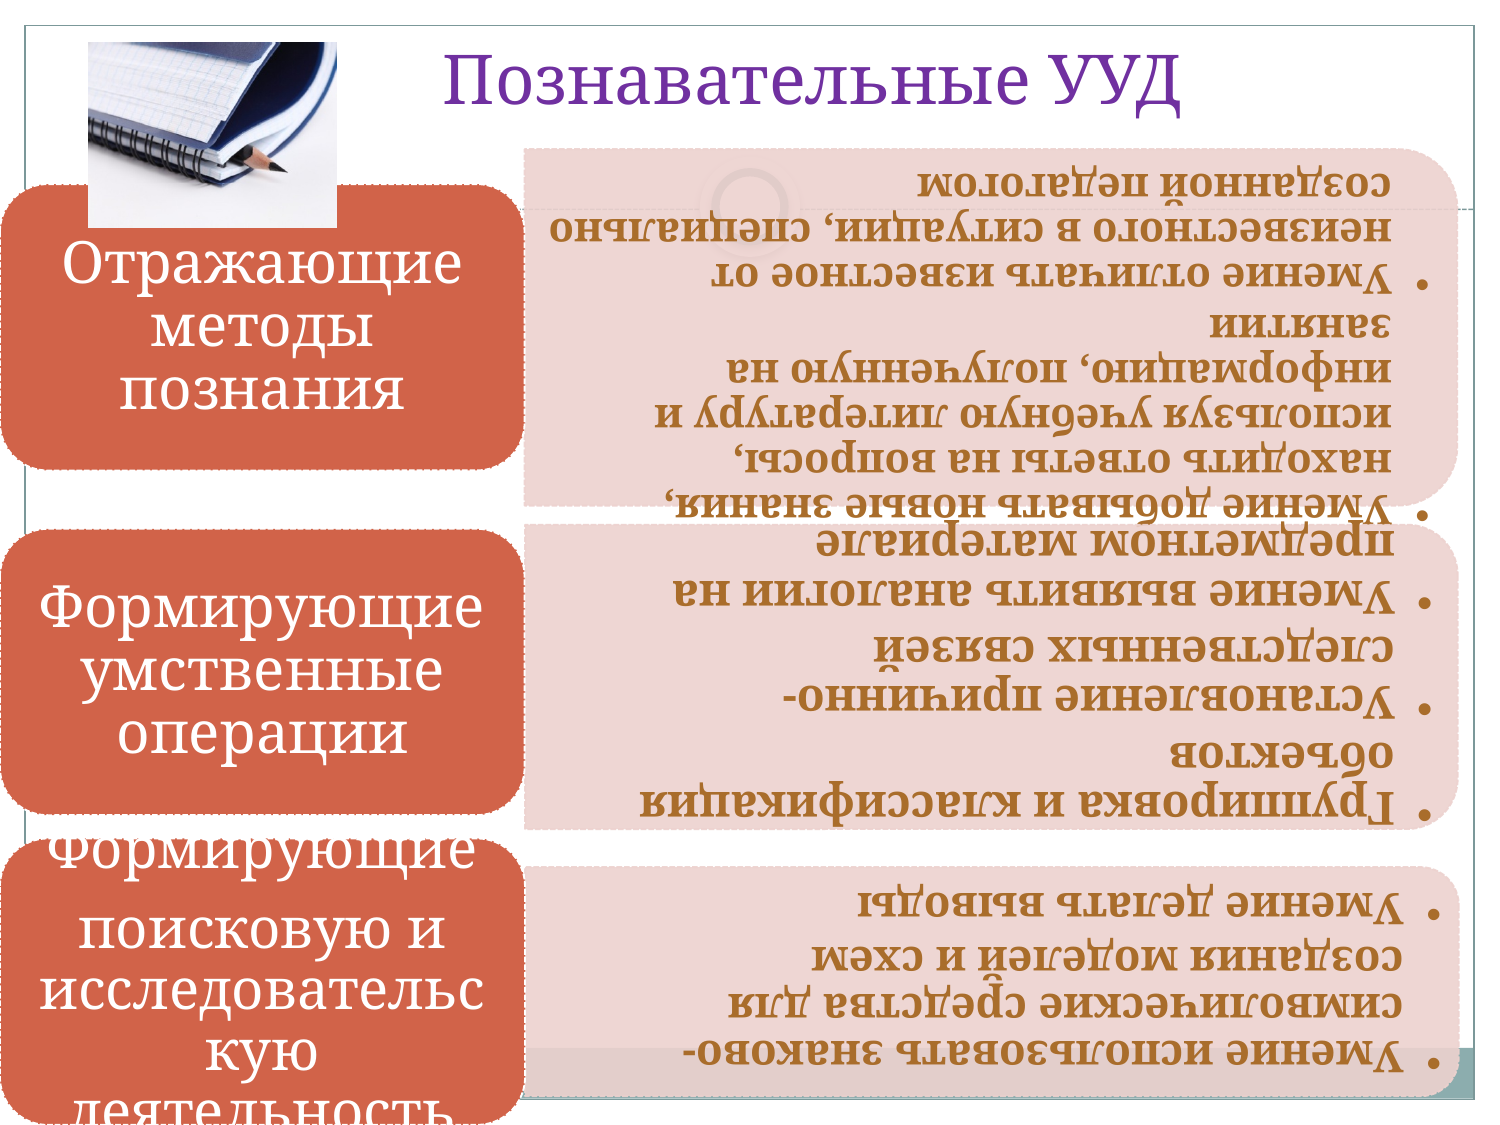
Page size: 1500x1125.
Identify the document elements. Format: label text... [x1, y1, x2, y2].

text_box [0, 148, 1459, 1125]
title Познавательные УУД [75, 0, 1425, 126]
picture [88, 42, 337, 228]
